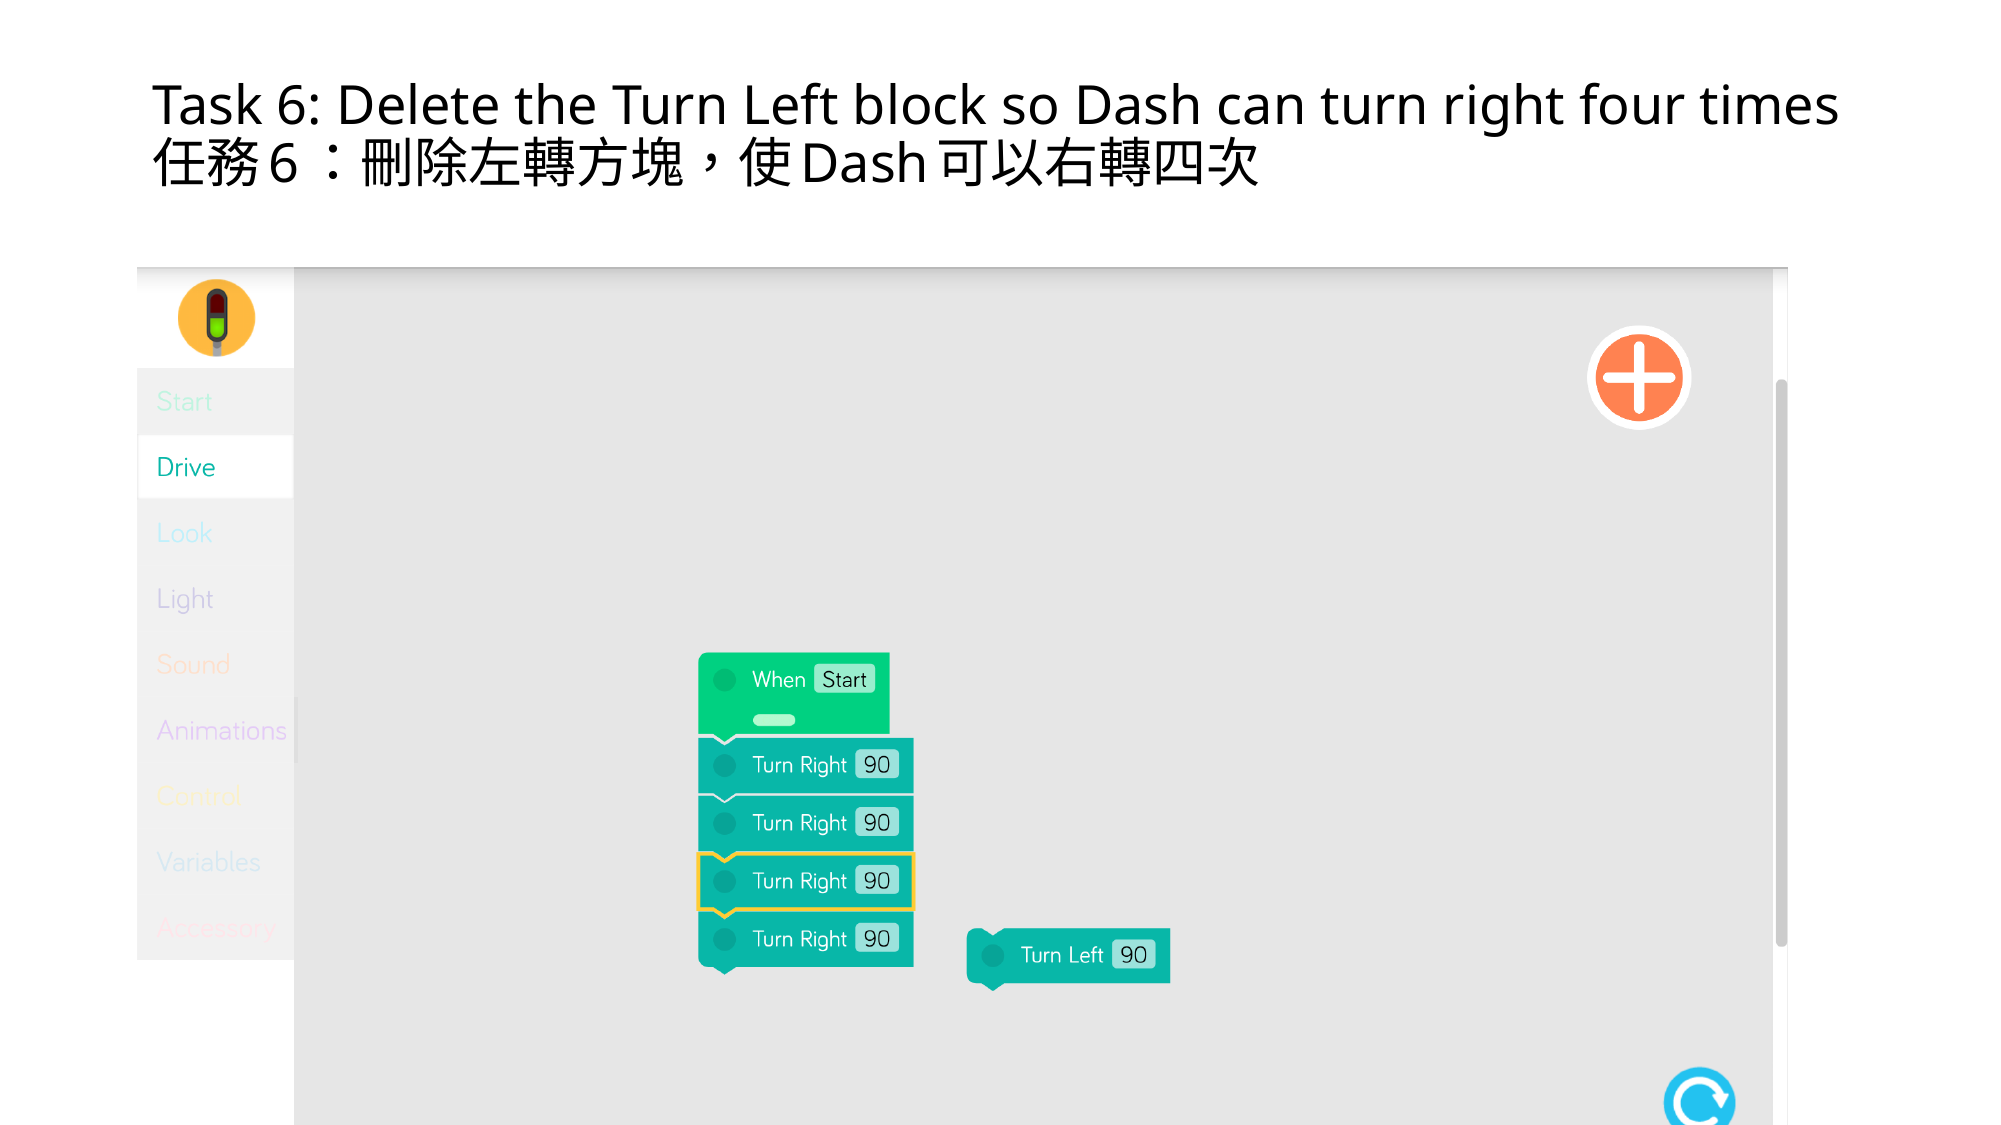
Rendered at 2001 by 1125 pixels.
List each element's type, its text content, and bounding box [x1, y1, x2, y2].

title Task 6: Delete the Turn Left block so Dash can turn right four times 任務6：刪除左轉方塊，使Dash可以右轉四次 [137, 59, 1863, 278]
picture [137, 267, 1788, 1125]
